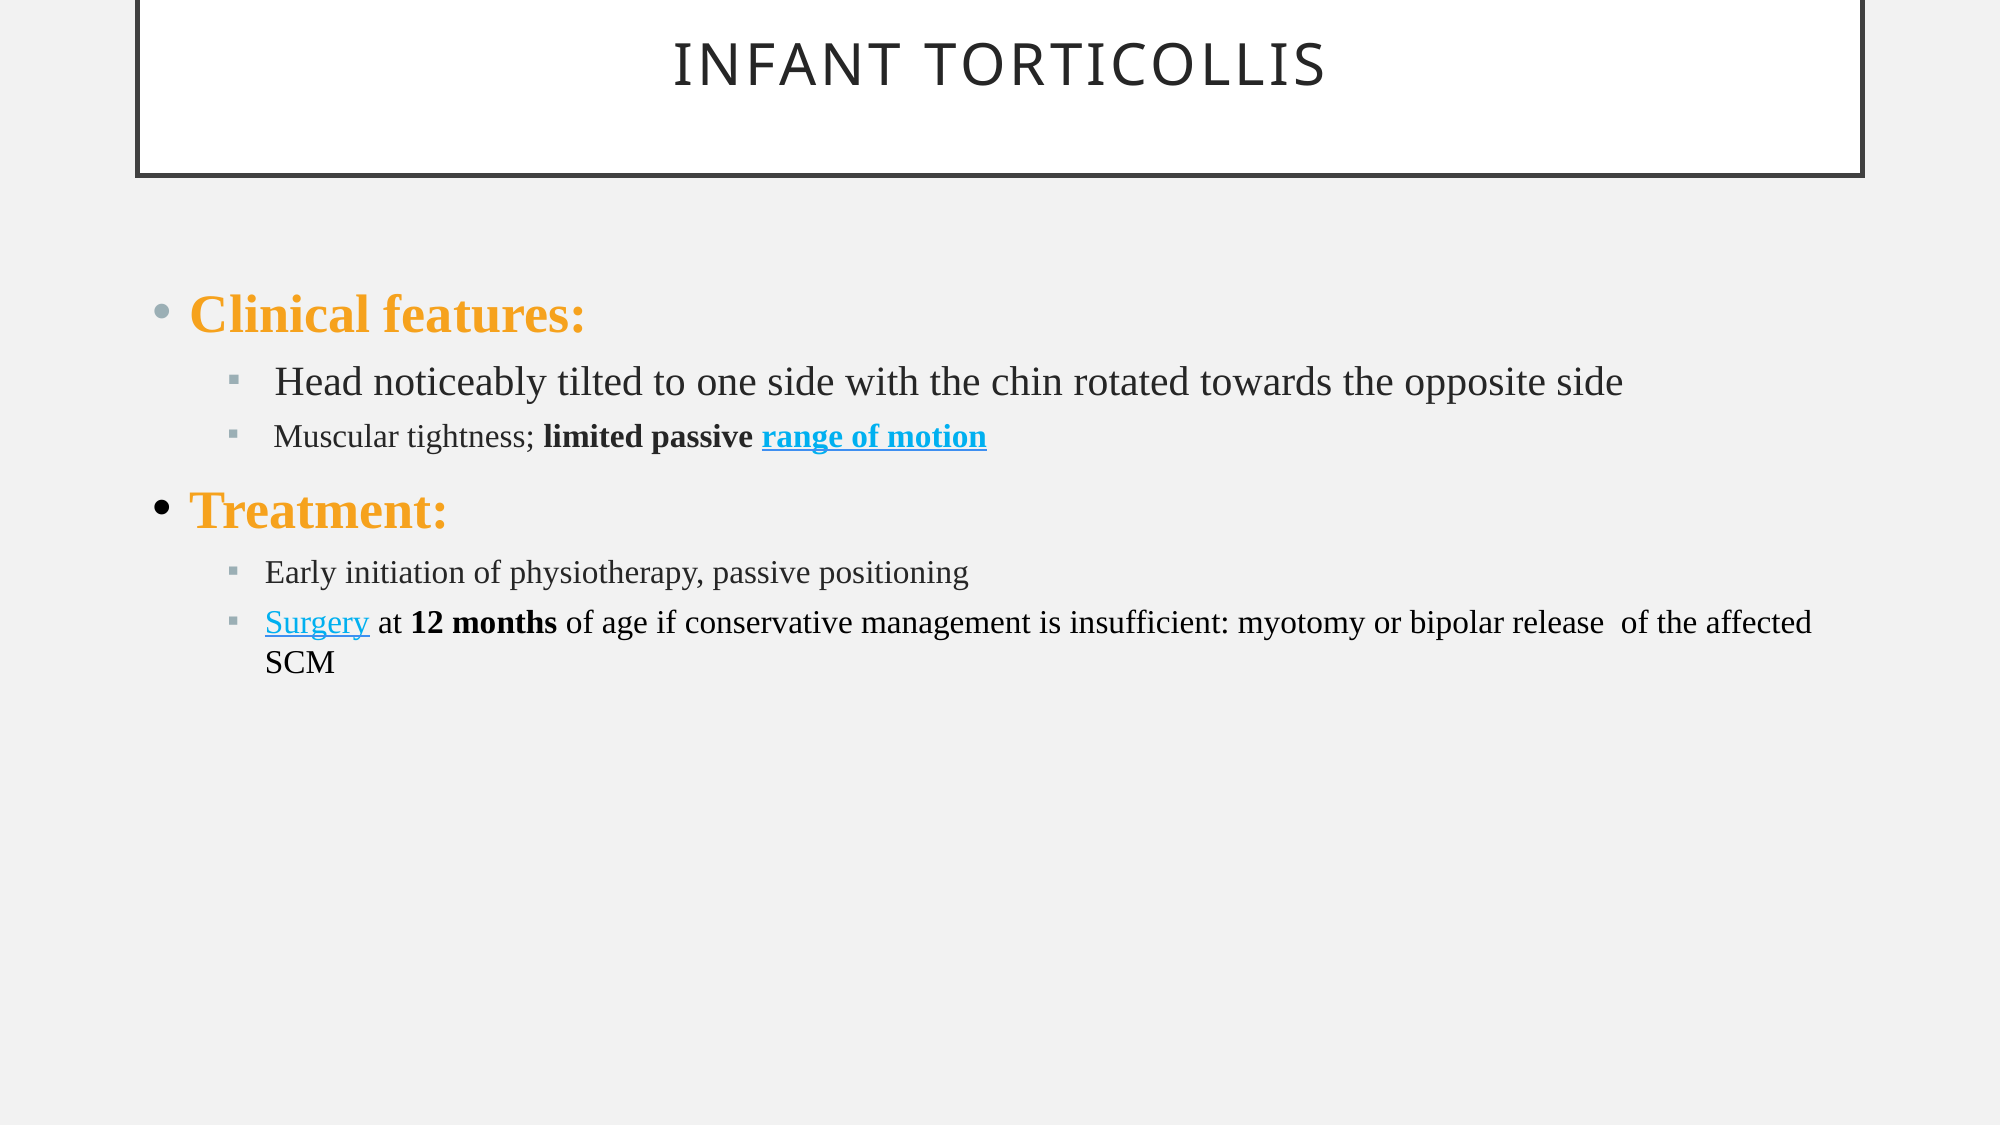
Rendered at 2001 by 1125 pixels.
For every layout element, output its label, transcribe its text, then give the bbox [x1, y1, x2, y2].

list Clinical features: Head noticeably tilted to one side with the chin rotated towards the opposite side Muscular tightness; limited passive range of motion Treatment: Early initiation of physiotherapy, passive positioning Surgery at 12 months of age if conservative management is insufficient: myotomy or bipolar release of the affected SCM [137, 270, 1863, 966]
title Infant torticollis [135, 0, 1865, 178]
